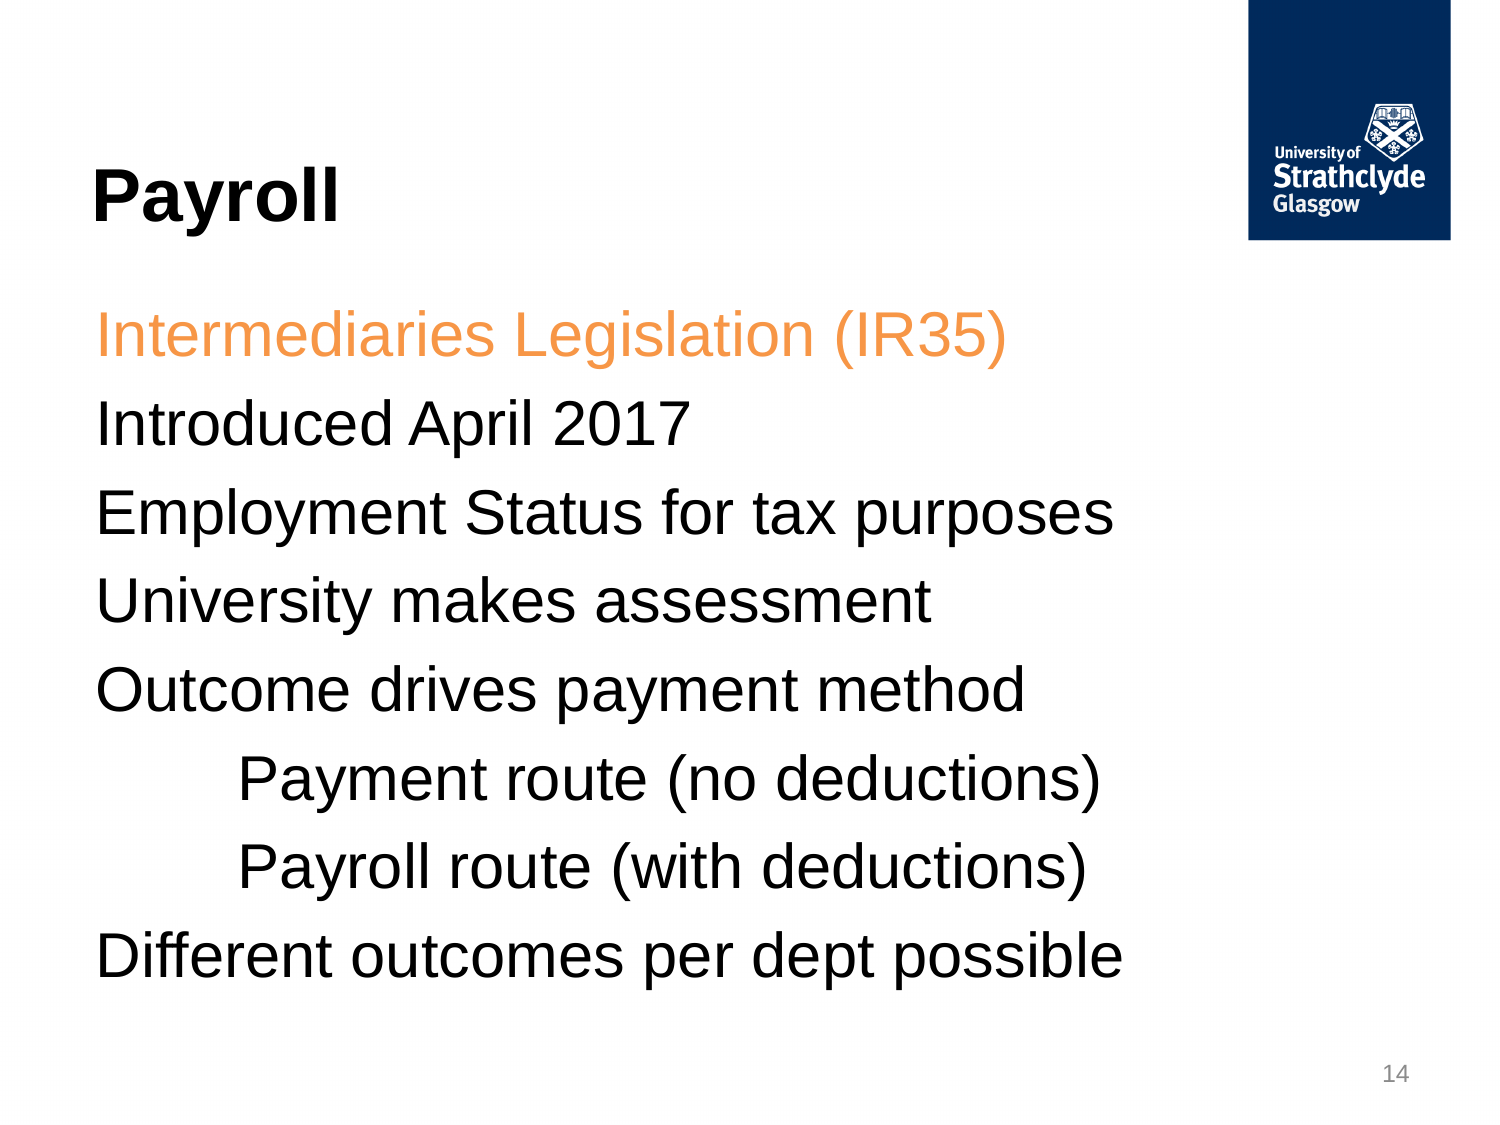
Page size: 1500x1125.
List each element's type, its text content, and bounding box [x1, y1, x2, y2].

title Payroll [76, 0, 1424, 244]
picture [0, 0, 1500, 1125]
slide_number 14 [1074, 1042, 1425, 1103]
list Intermediaries Legislation (IR35) Introduced April 2017 Employment Status for tax purposes University makes assessment Outcome drives payment method Payment route (no deductions) Payroll route (with deductions) Different outcomes per dept possible [80, 286, 1431, 1001]
